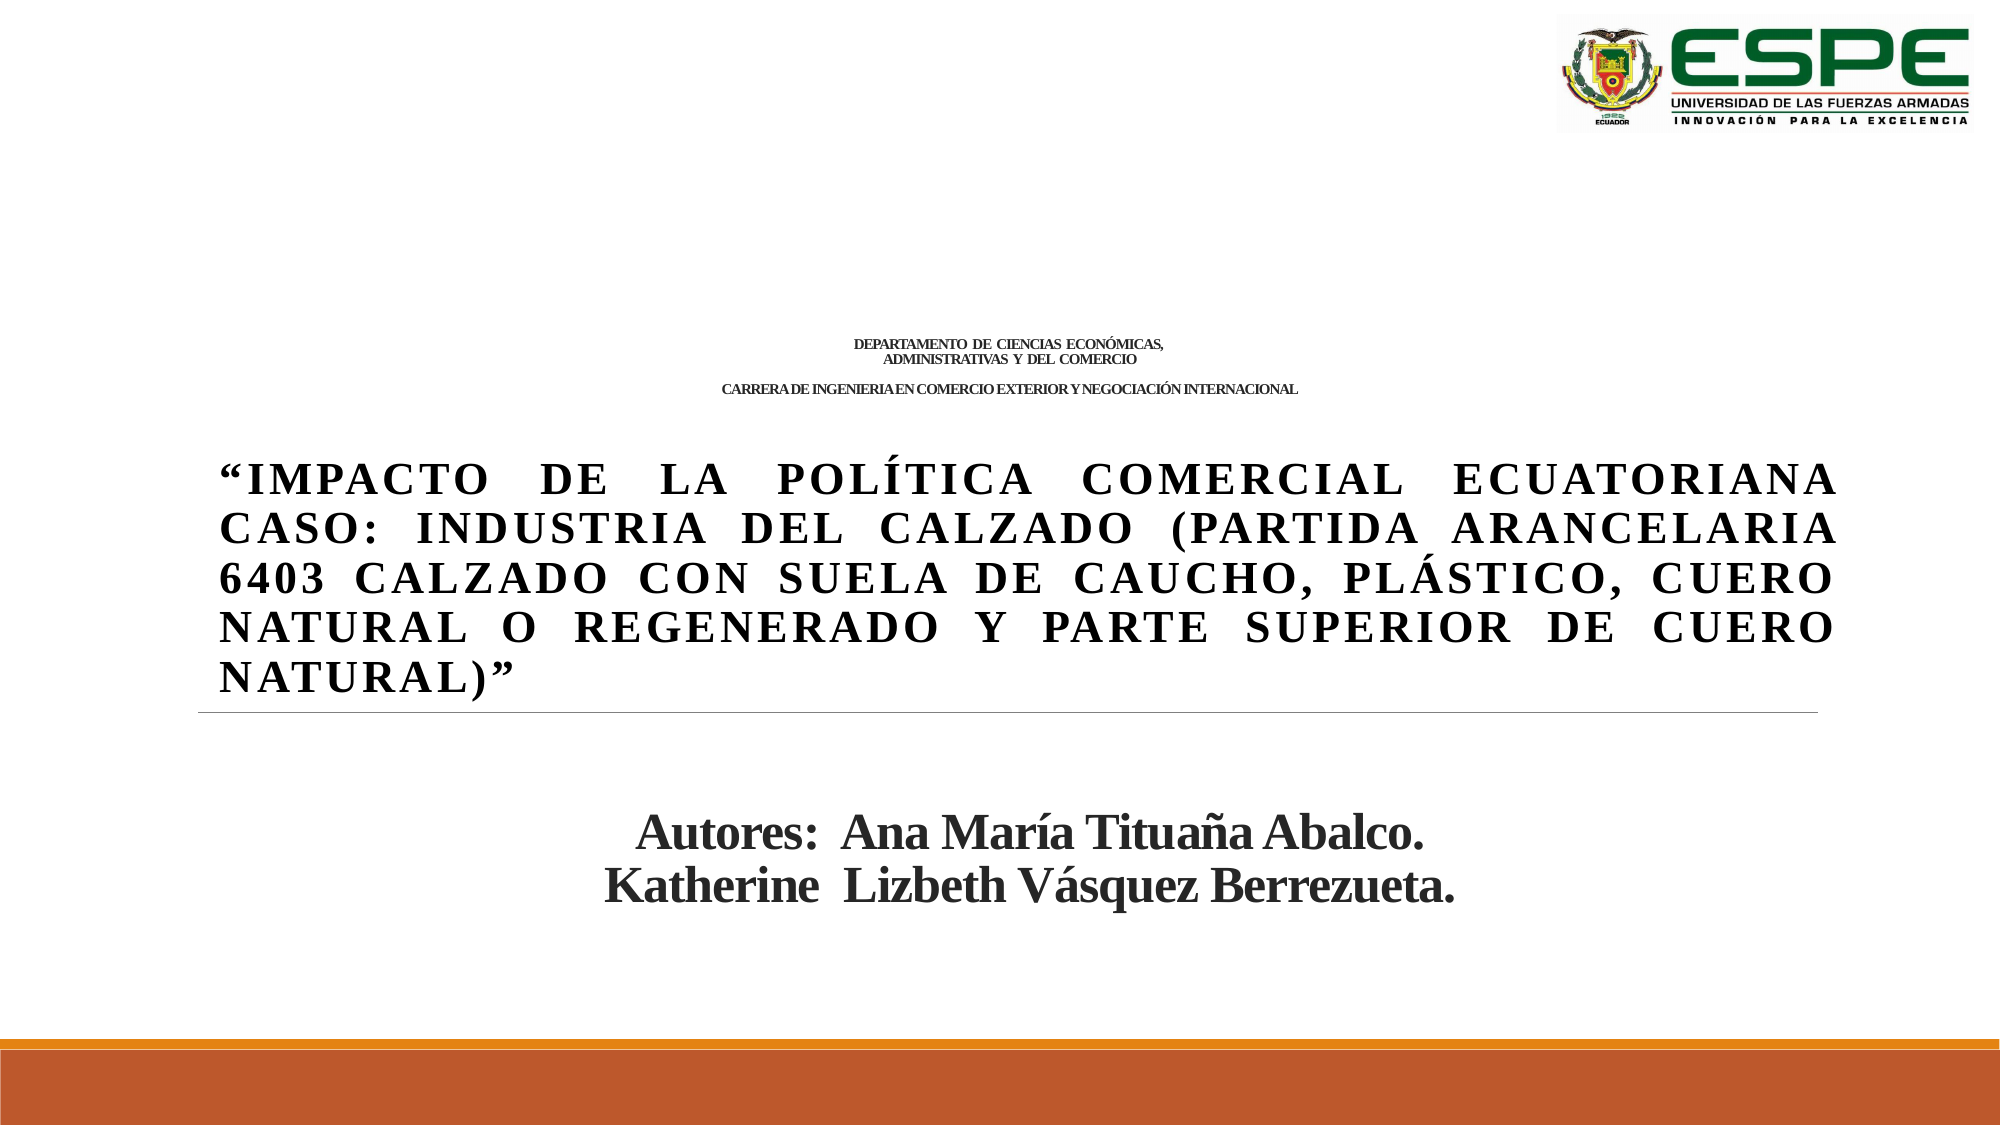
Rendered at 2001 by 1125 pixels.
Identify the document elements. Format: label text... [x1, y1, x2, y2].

picture [1556, 14, 1975, 134]
subtitle “IMPACTO DE LA POLÍTICA COMERCIAL ECUATORIANA CASO: INDUSTRIA DEL CALZADO (PARTIDA ARANCELARIA 6403 CALZADO CON SUELA DE CAUCHO, PLÁSTICO, CUERO NATURAL O REGENERADO Y PARTE SUPERIOR DE CUERO NATURAL)” [205, 447, 1855, 766]
text_box Autores: Ana María Tituaña Abalco. Katherine Lizbeth Vásquez Berrezueta. [205, 772, 1856, 984]
title DEPARTAMENTO DE CIENCIAS ECONÓMICAS, ADMINISTRATIVAS Y DEL COMERCIO CARRERA DE INGENIERIA EN COMERCIO EXTERIOR Y NEGOCIACIÓN INTERNACIONAL [185, 250, 1836, 428]
